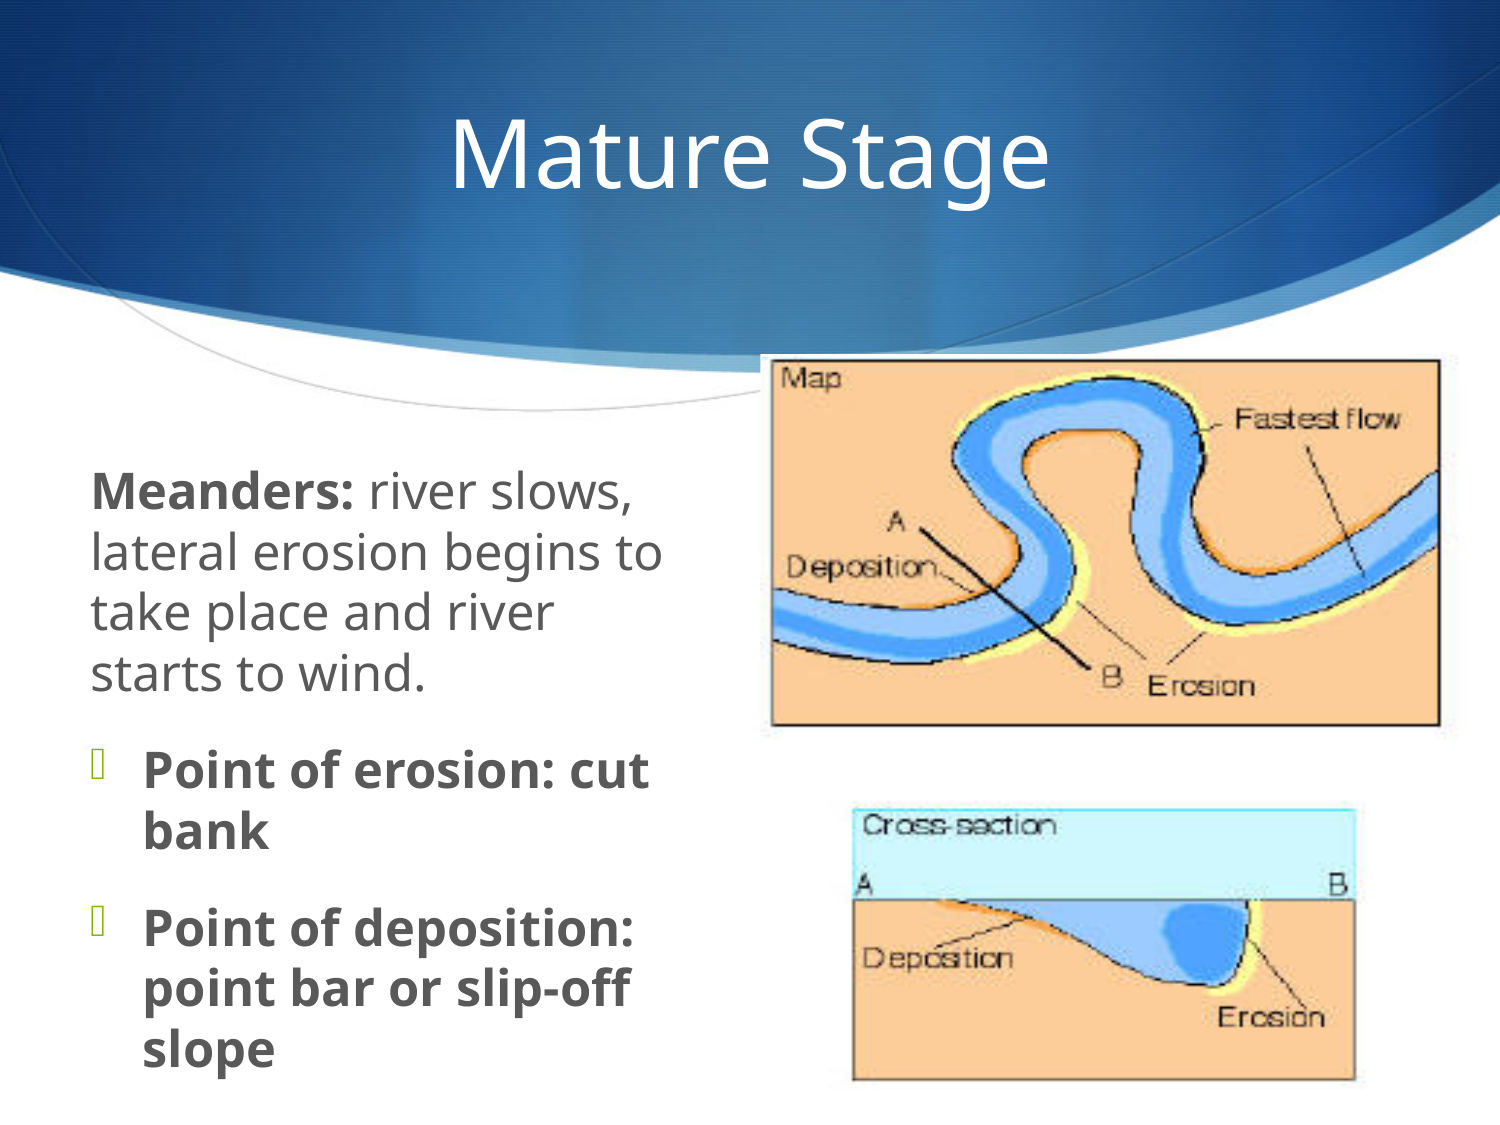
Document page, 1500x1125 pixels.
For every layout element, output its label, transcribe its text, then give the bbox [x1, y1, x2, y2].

title Mature Stage [75, 56, 1425, 245]
picture [0, 0, 1500, 1125]
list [759, 354, 1463, 1095]
list Meanders: river slows, lateral erosion begins to take place and river starts to wind. Point of erosion: cut bank Point of deposition: point bar or slip-off slope [75, 451, 693, 1094]
